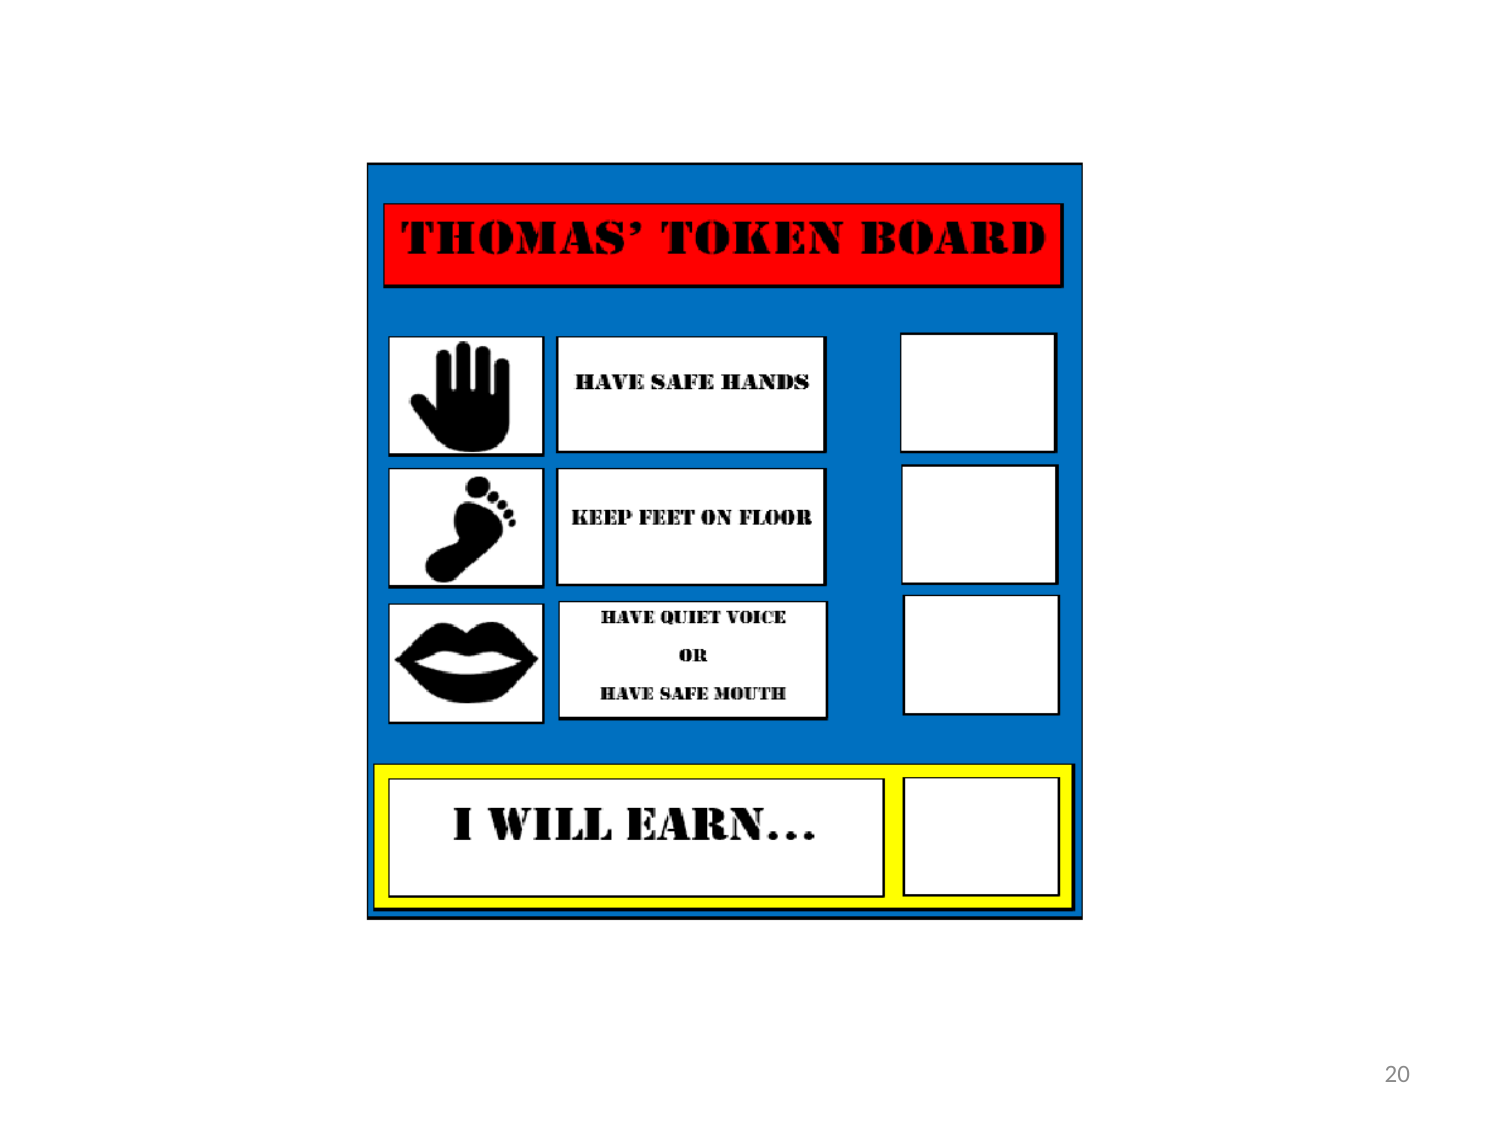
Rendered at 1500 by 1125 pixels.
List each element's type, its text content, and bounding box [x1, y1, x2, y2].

slide_number 20 [1074, 1042, 1425, 1103]
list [362, 159, 1088, 926]
